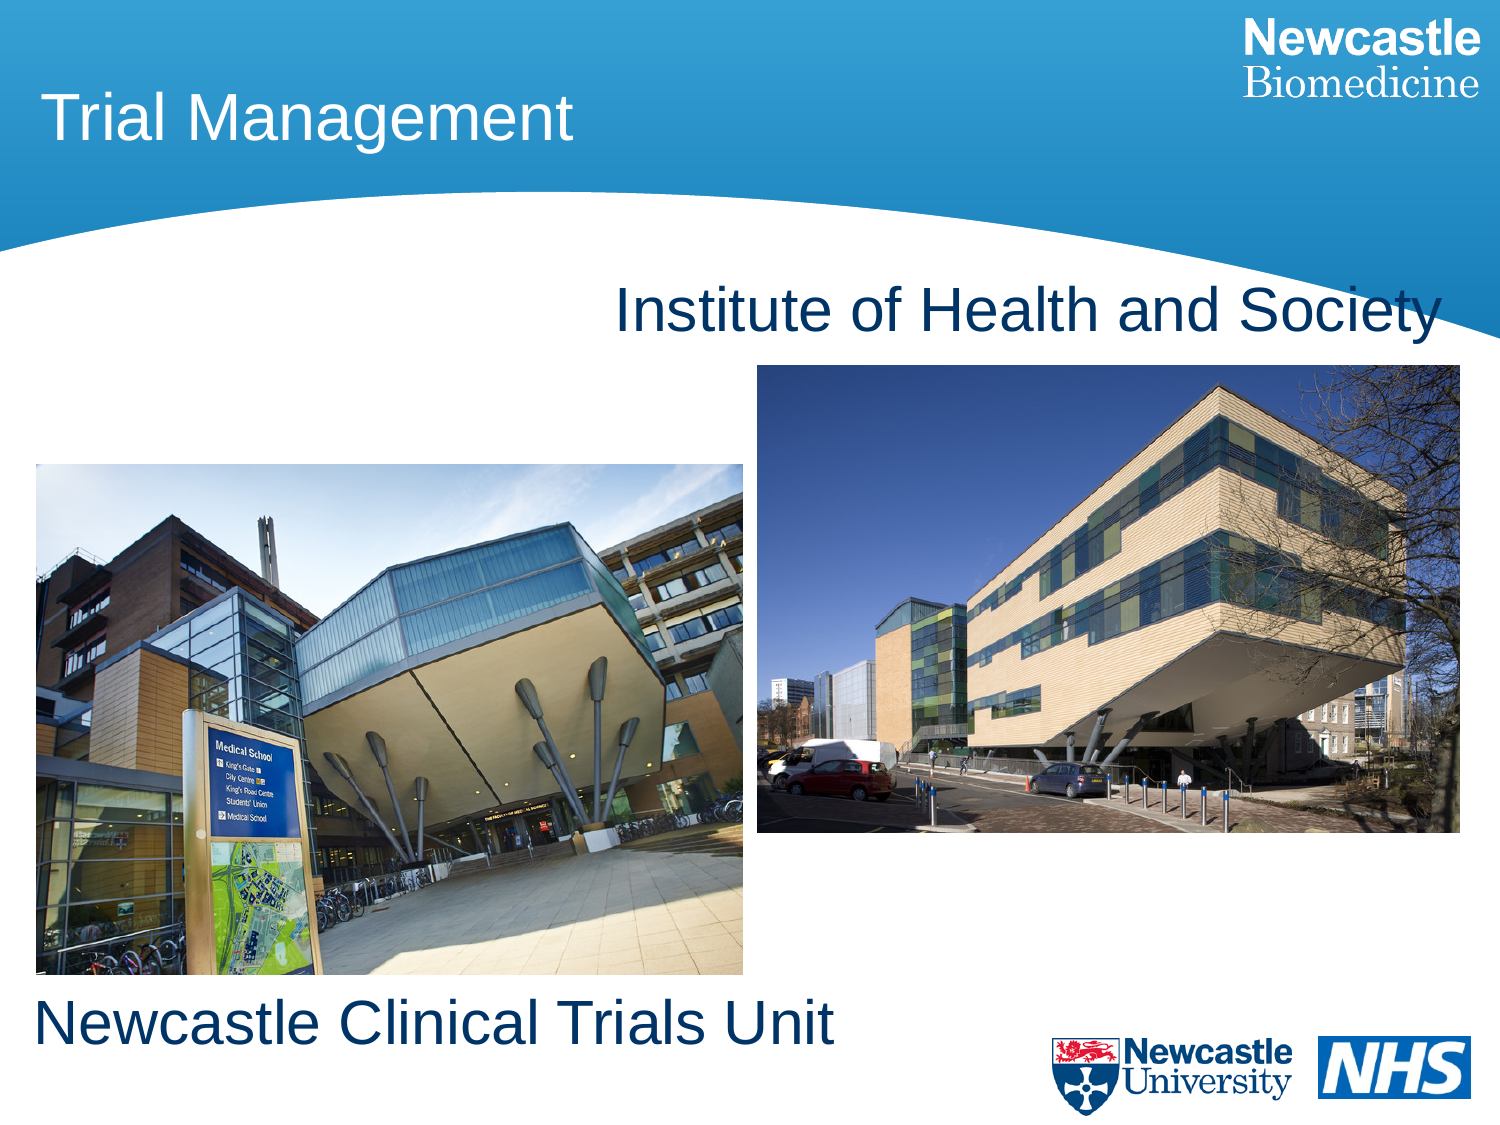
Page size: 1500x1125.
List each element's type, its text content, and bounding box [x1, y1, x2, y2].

picture [1318, 1036, 1471, 1099]
text_box Newcastle Clinical Trials Unit [18, 974, 994, 1065]
text_box Institute of Health and Society [599, 261, 1484, 352]
picture [757, 364, 1461, 833]
picture [1052, 1038, 1292, 1116]
title Trial Management [25, 19, 1222, 208]
picture [35, 464, 743, 975]
picture [1235, 9, 1486, 104]
